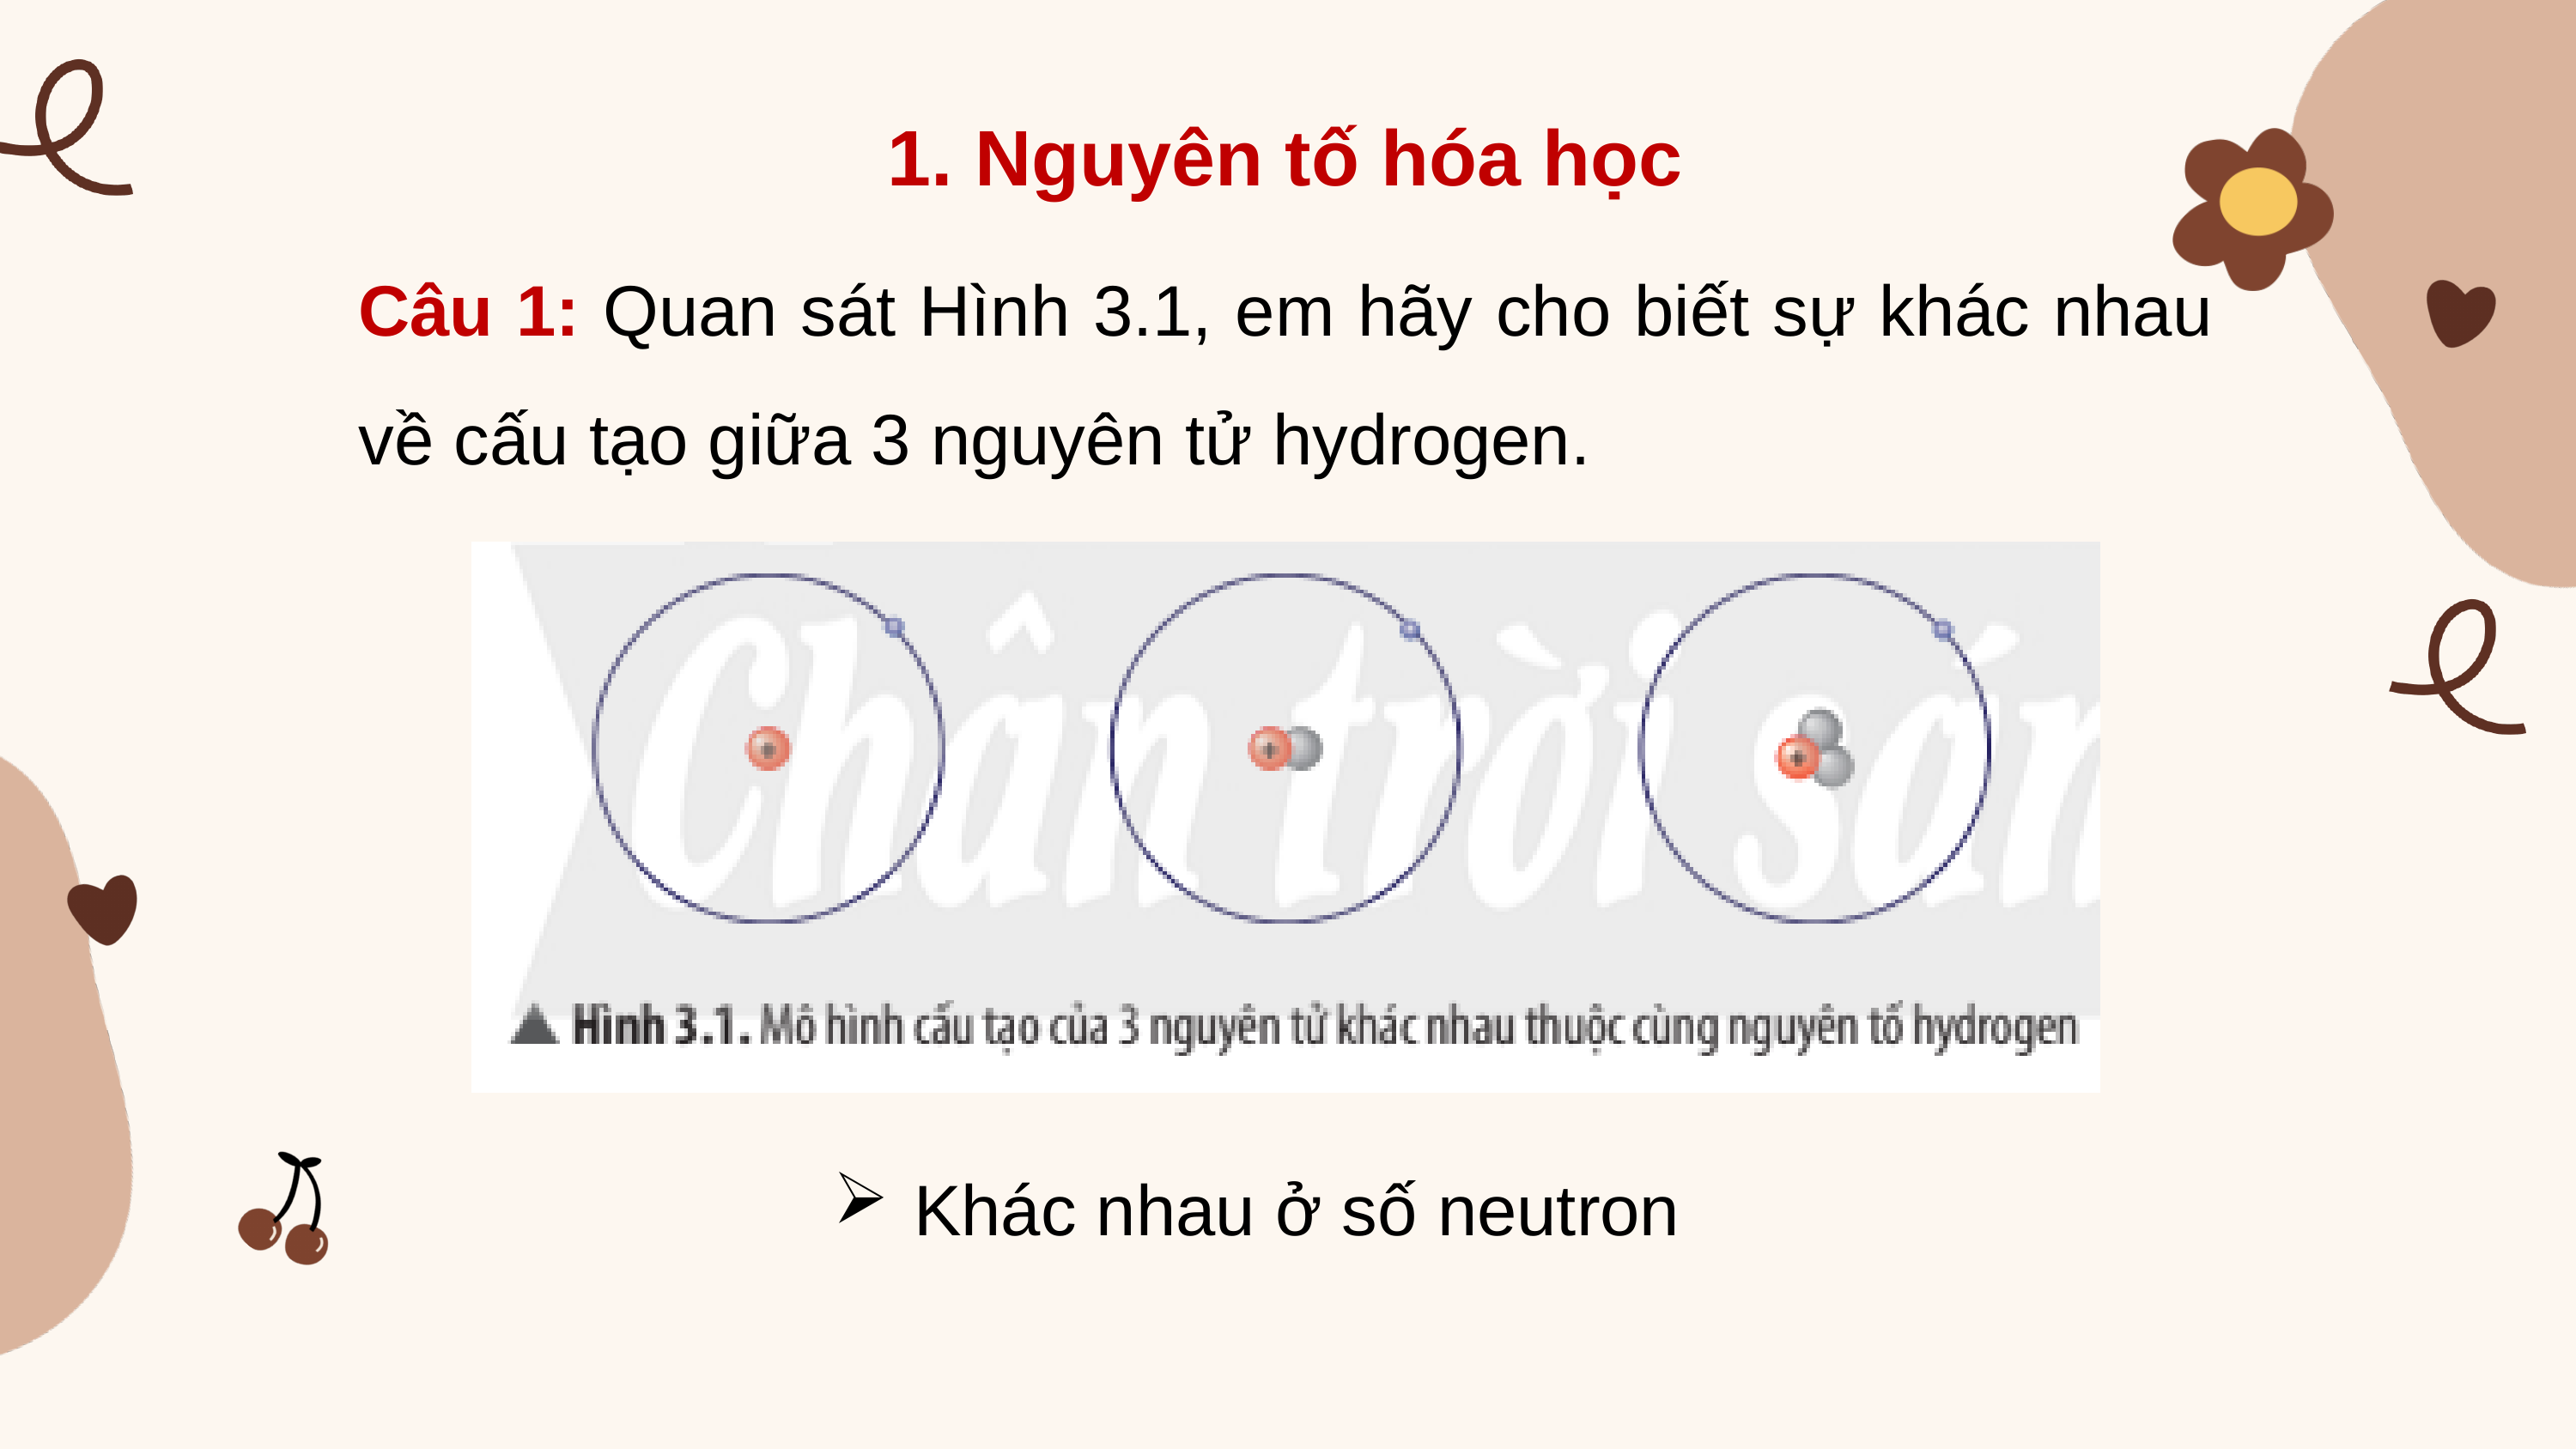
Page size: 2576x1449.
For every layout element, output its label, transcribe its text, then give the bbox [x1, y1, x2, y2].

picture [0, 682, 210, 1384]
text_box 1. Nguyên tố hóa học [0, 53, 2236, 208]
picture [222, 1137, 370, 1286]
picture [471, 541, 2100, 1093]
text_box Câu 1: Quan sát Hình 3.1, em hãy cho biết sự khác nhau về cấu tạo giữa 3 nguyên tử hydrogen. [345, 215, 2227, 486]
text_box Khác nhau ở số neutron [820, 1114, 1693, 1257]
picture [2172, 0, 2576, 736]
picture [0, 58, 133, 196]
